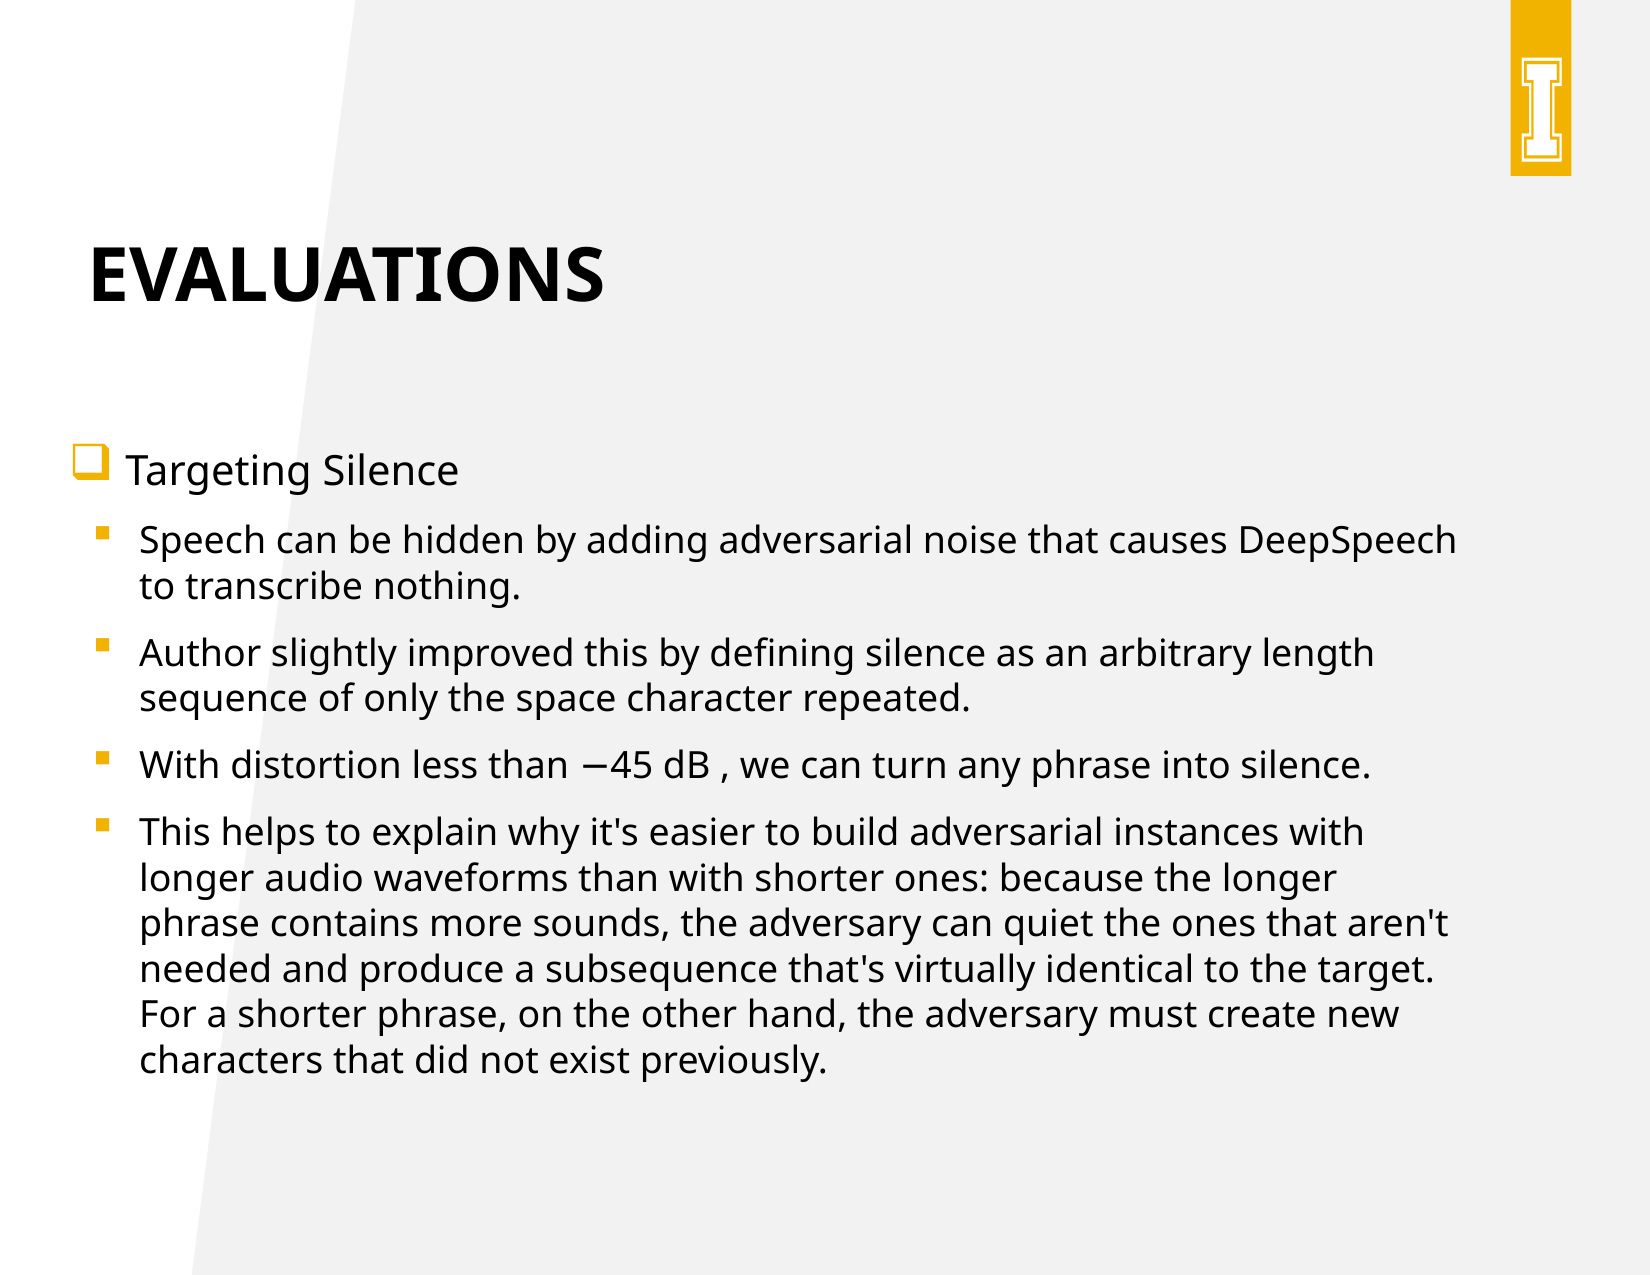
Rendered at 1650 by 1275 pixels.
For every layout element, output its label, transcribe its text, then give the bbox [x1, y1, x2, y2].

title Evaluations [87, 234, 1511, 317]
list Targeting Silence Speech can be hidden by adding adversarial noise that causes DeepSpeech to transcribe nothing. Author slightly improved this by defining silence as an arbitrary length sequence of only the space character repeated. With distortion less than −45 dB , we can turn any phrase into silence. This helps to explain why it's easier to build adversarial instances with longer audio waveforms than with shorter ones: because the longer phrase contains more sounds, the adversary can quiet the ones that aren't needed and produce a subsequence that's virtually identical to the target. For a shorter phrase, on the other hand, the adversary must create new characters that did not exist previously. [69, 448, 1469, 630]
